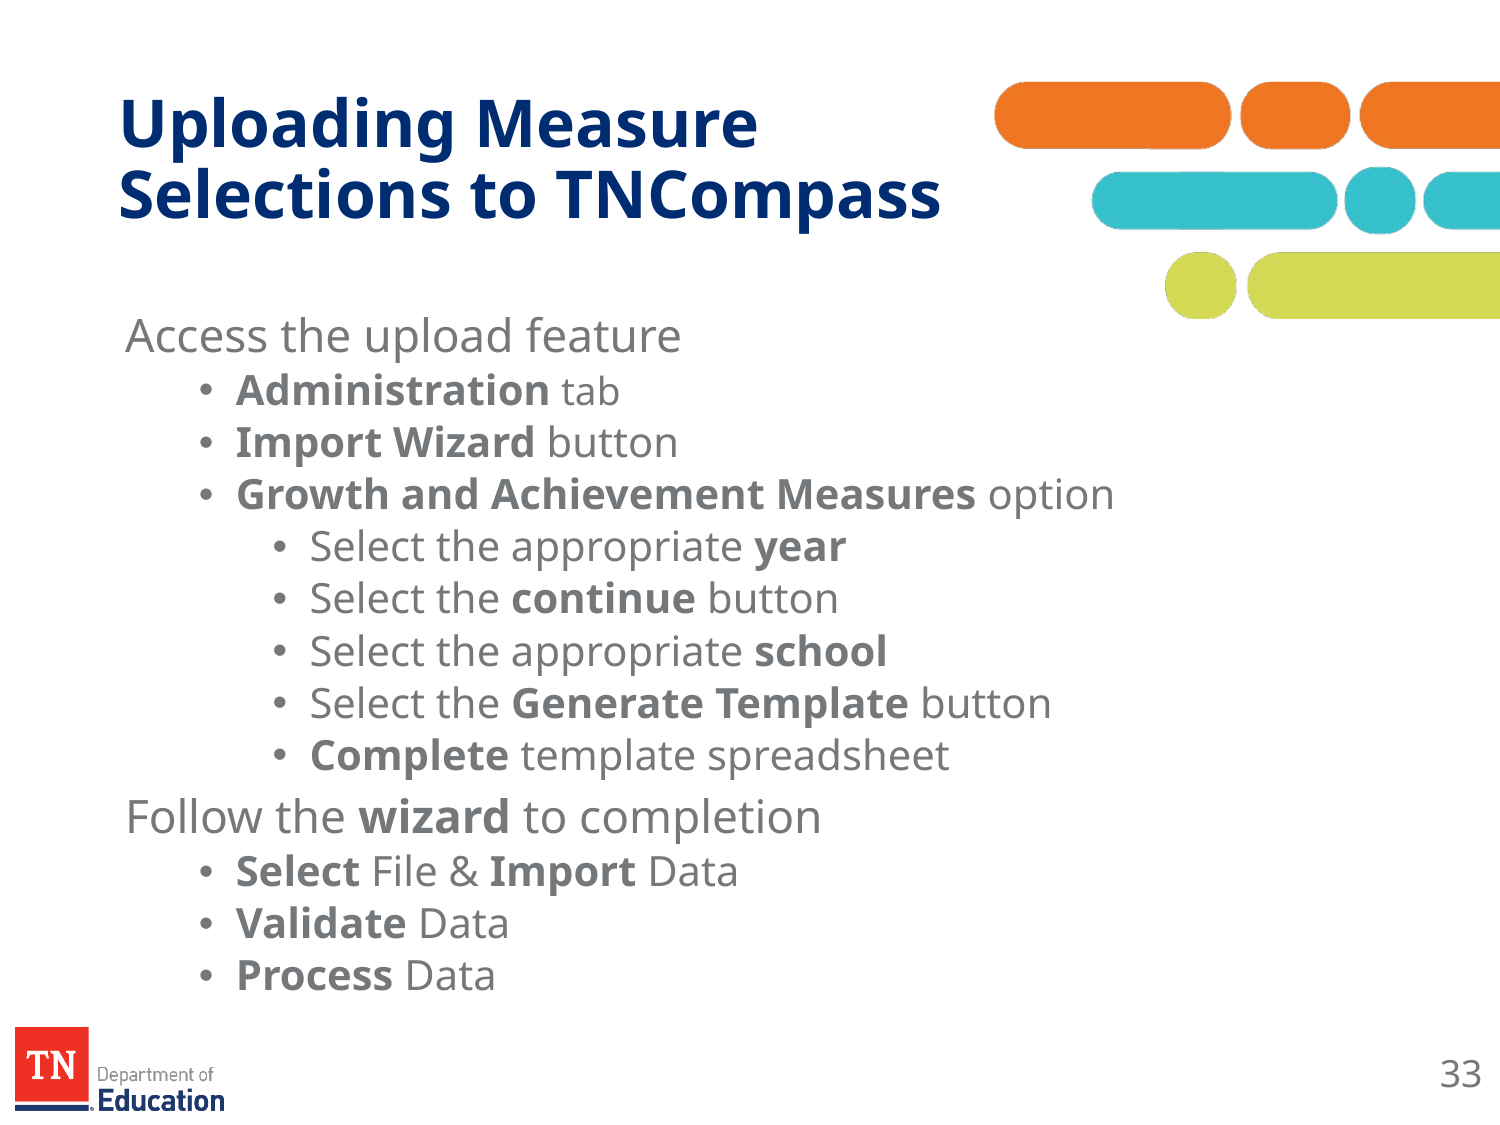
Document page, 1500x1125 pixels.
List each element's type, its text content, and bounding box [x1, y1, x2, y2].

title Uploading Measure Selections to TNCompass [103, 59, 990, 263]
list Access the upload feature Administration tab Import Wizard button Growth and Achievement Measures option Select the appropriate year Select the continue button Select the appropriate school Select the Generate Template button Complete template spreadsheet Follow the wizard to completion Select File & Import Data Validate Data Process Data [109, 305, 1134, 1025]
picture [995, 82, 1500, 319]
slide_number 33 [1425, 1042, 1500, 1103]
picture [15, 1027, 224, 1111]
